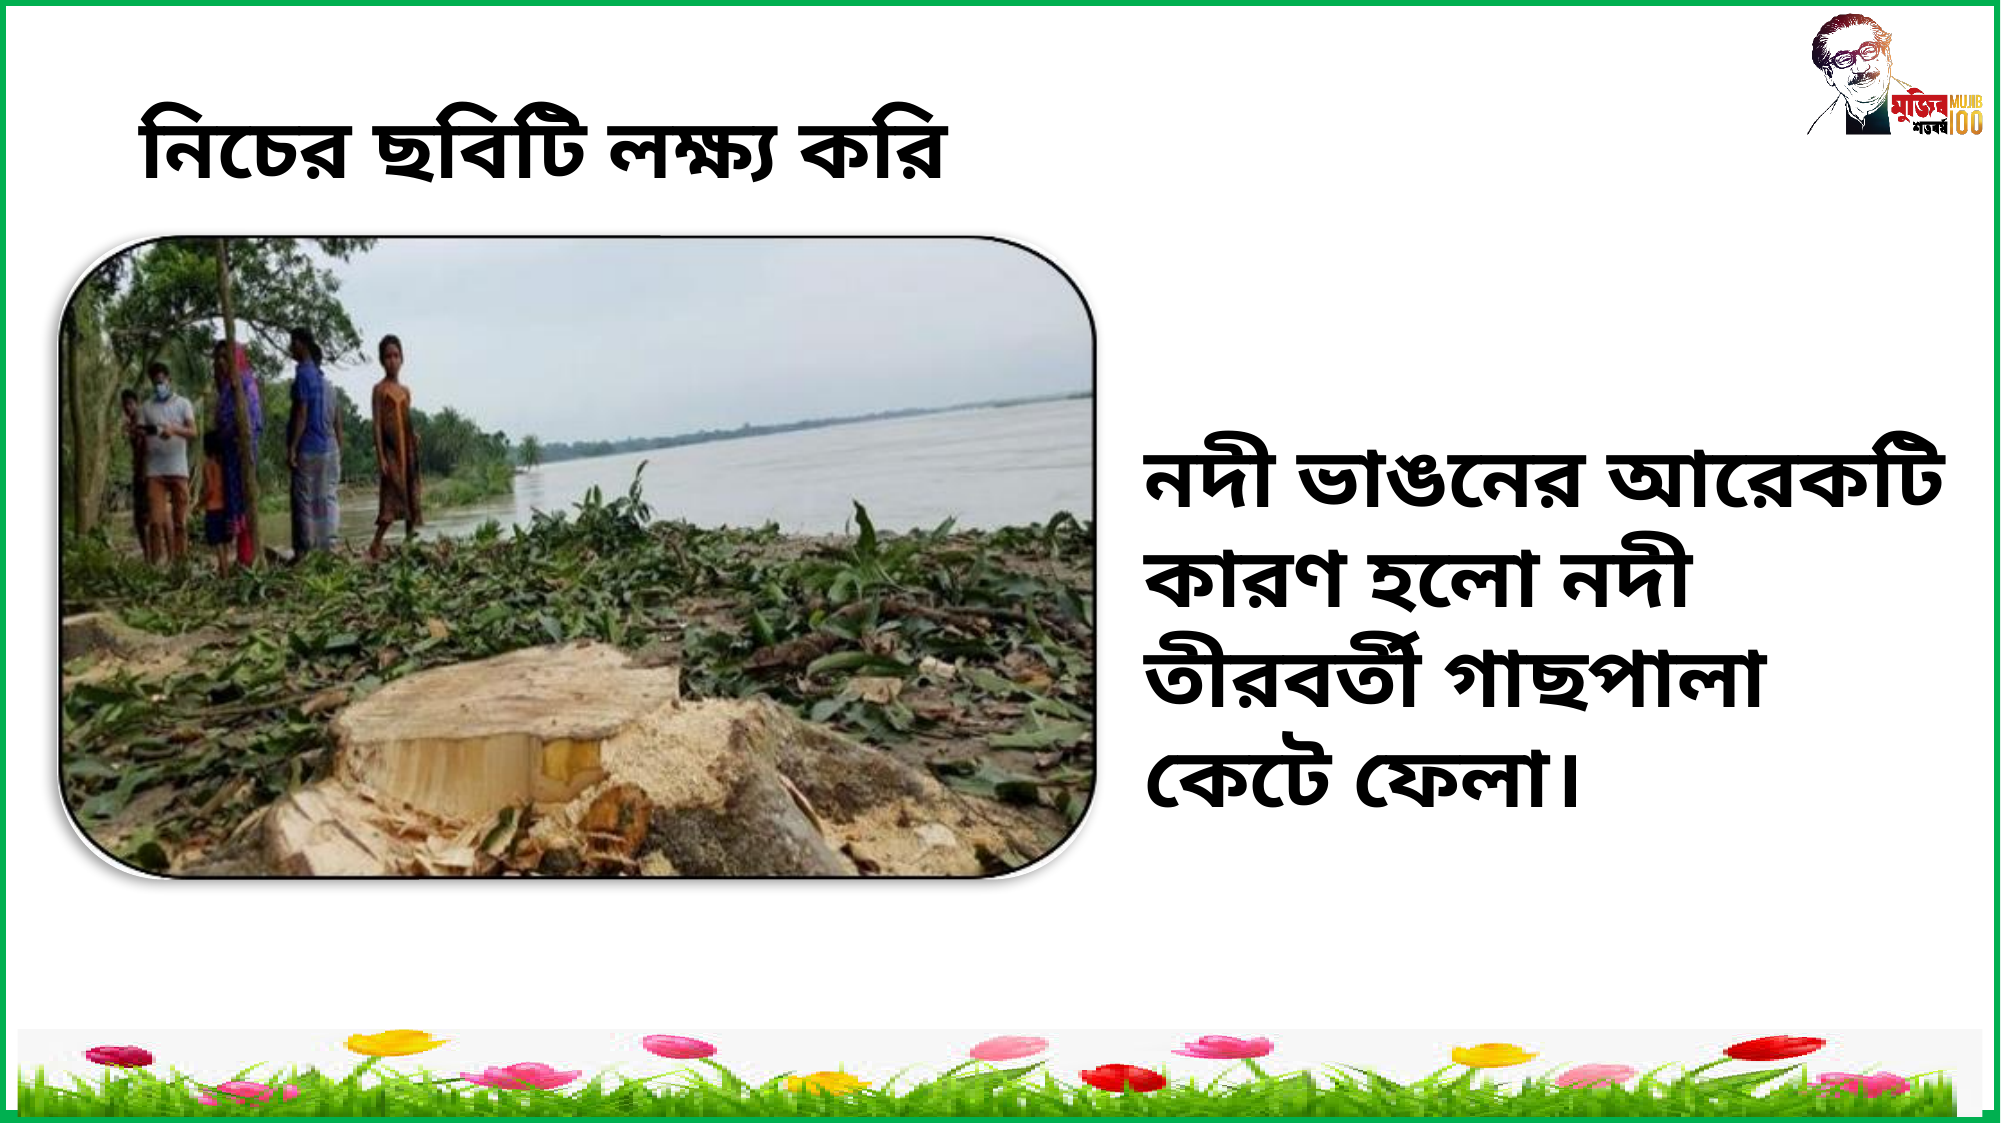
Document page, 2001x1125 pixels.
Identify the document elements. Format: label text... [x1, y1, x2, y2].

picture [1788, 0, 2000, 148]
picture [17, 1029, 1983, 1117]
picture [57, 235, 1099, 880]
text_box নদী ভাঙনের আরেকটি কারণ হলো নদী তীরবর্তী গাছপালা কেটে ফেলা। [1130, 416, 1976, 832]
text_box নিচের ছবিটি লক্ষ্য করি [23, 87, 1065, 203]
